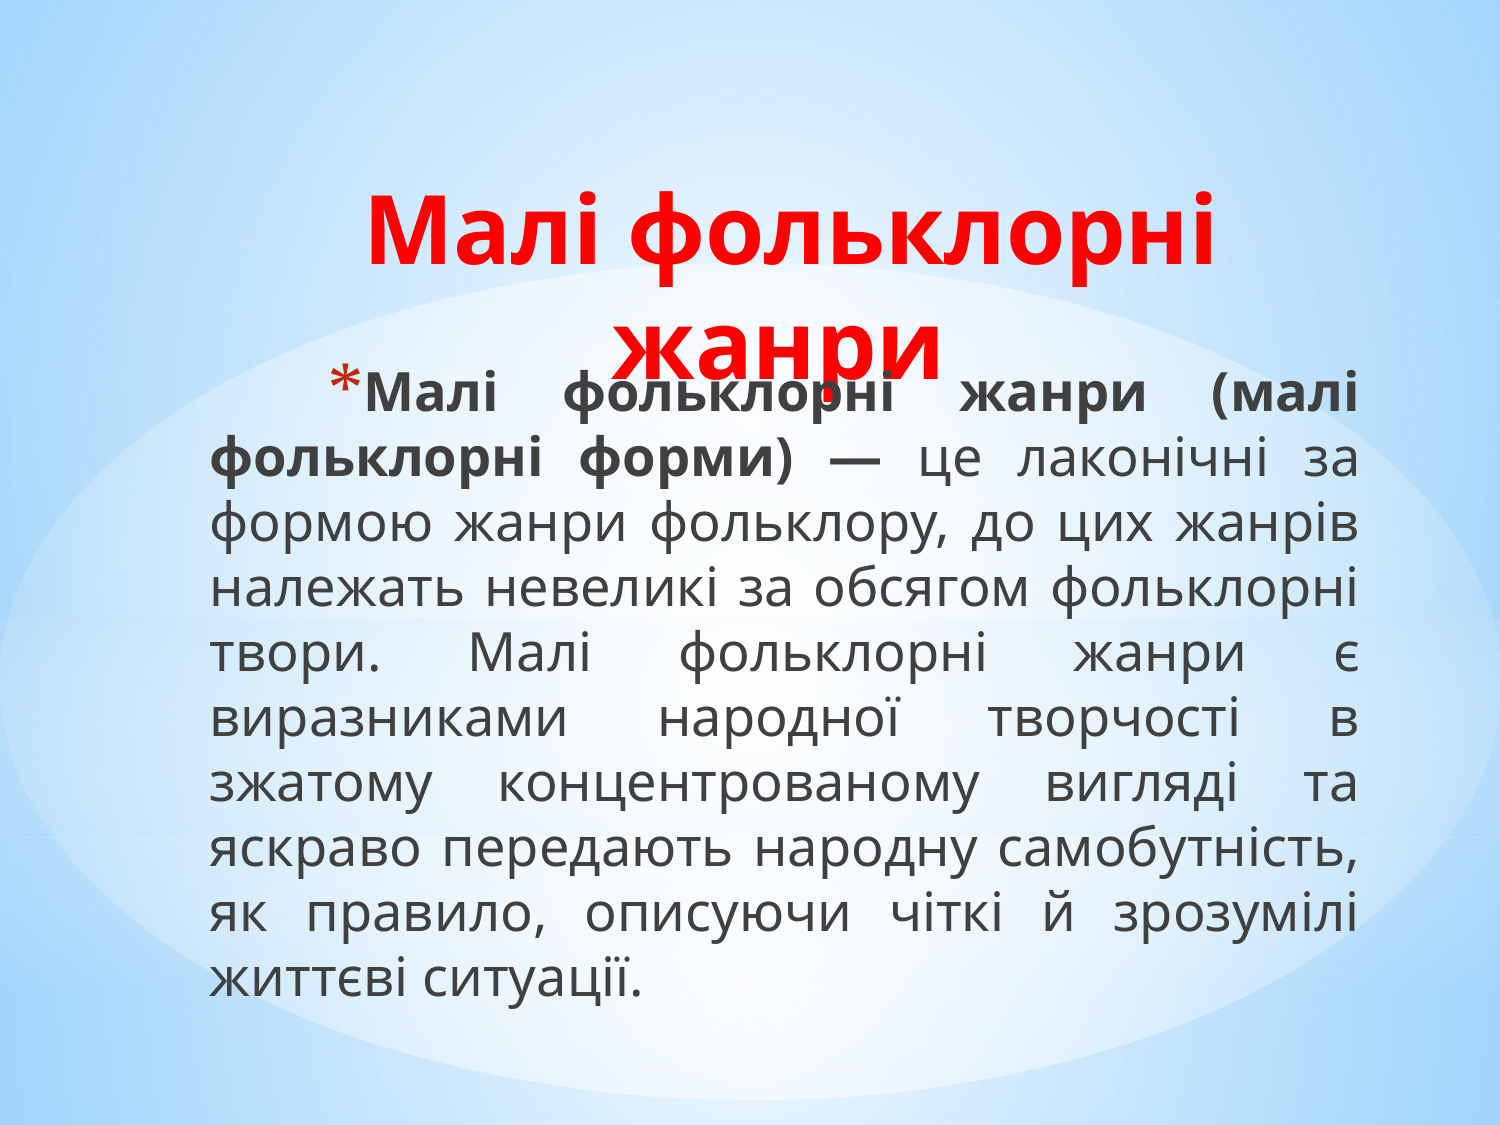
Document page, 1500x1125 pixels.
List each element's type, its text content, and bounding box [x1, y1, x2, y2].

list Малі фольклорні жанри (малі фольклорні форми) — це лаконічні за формою жанри фольклору, до цих жанрів належать невеликі за обсягом фольклорні твори. Малі фольклорні жанри є виразниками народної творчості в зжатому концентрованому вигляді та яскраво передають народну самобутність, як правило, описуючи чіткі й зрозумілі життєві ситуації. [194, 349, 1376, 1024]
title Малі фольклорні жанри [194, 160, 1388, 349]
